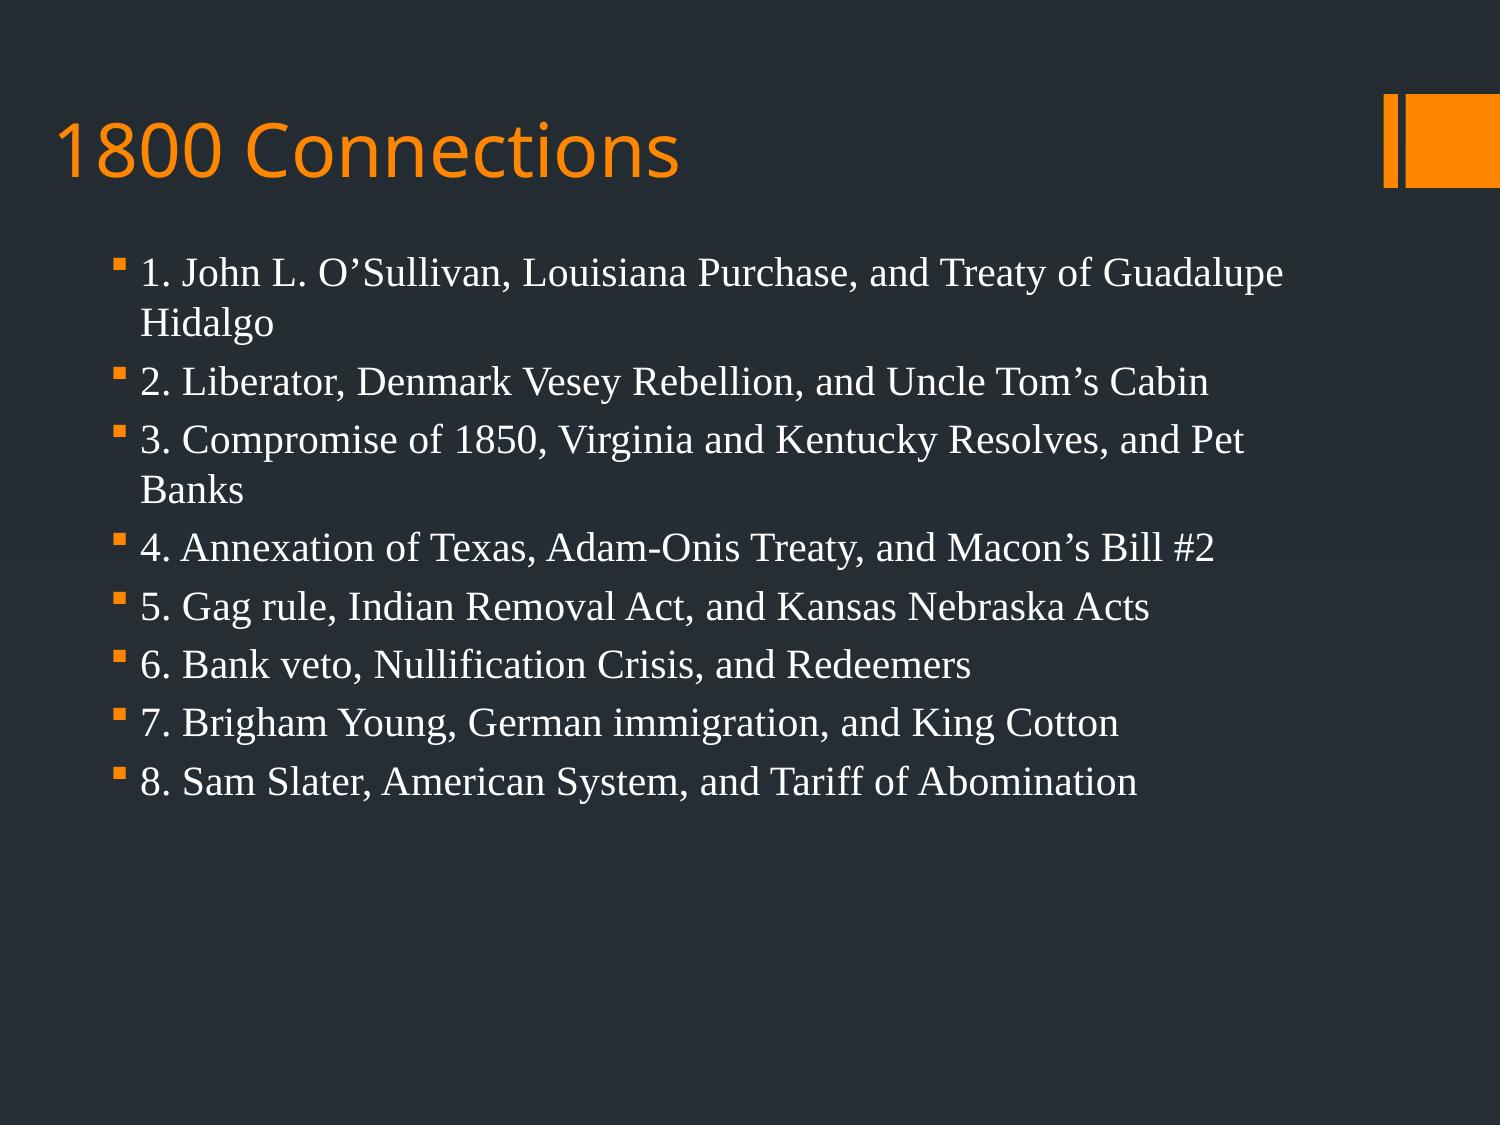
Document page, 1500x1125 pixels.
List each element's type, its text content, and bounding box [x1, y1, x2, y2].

list 1. John L. O’Sullivan, Louisiana Purchase, and Treaty of Guadalupe Hidalgo 2. Liberator, Denmark Vesey Rebellion, and Uncle Tom’s Cabin 3. Compromise of 1850, Virginia and Kentucky Resolves, and Pet Banks 4. Annexation of Texas, Adam-Onis Treaty, and Macon’s Bill #2 5. Gag rule, Indian Removal Act, and Kansas Nebraska Acts 6. Bank veto, Nullification Crisis, and Redeemers 7. Brigham Young, German immigration, and King Cotton 8. Sam Slater, American System, and Tariff of Abomination [87, 237, 1350, 1035]
title 1800 Connections [37, 62, 1238, 200]
